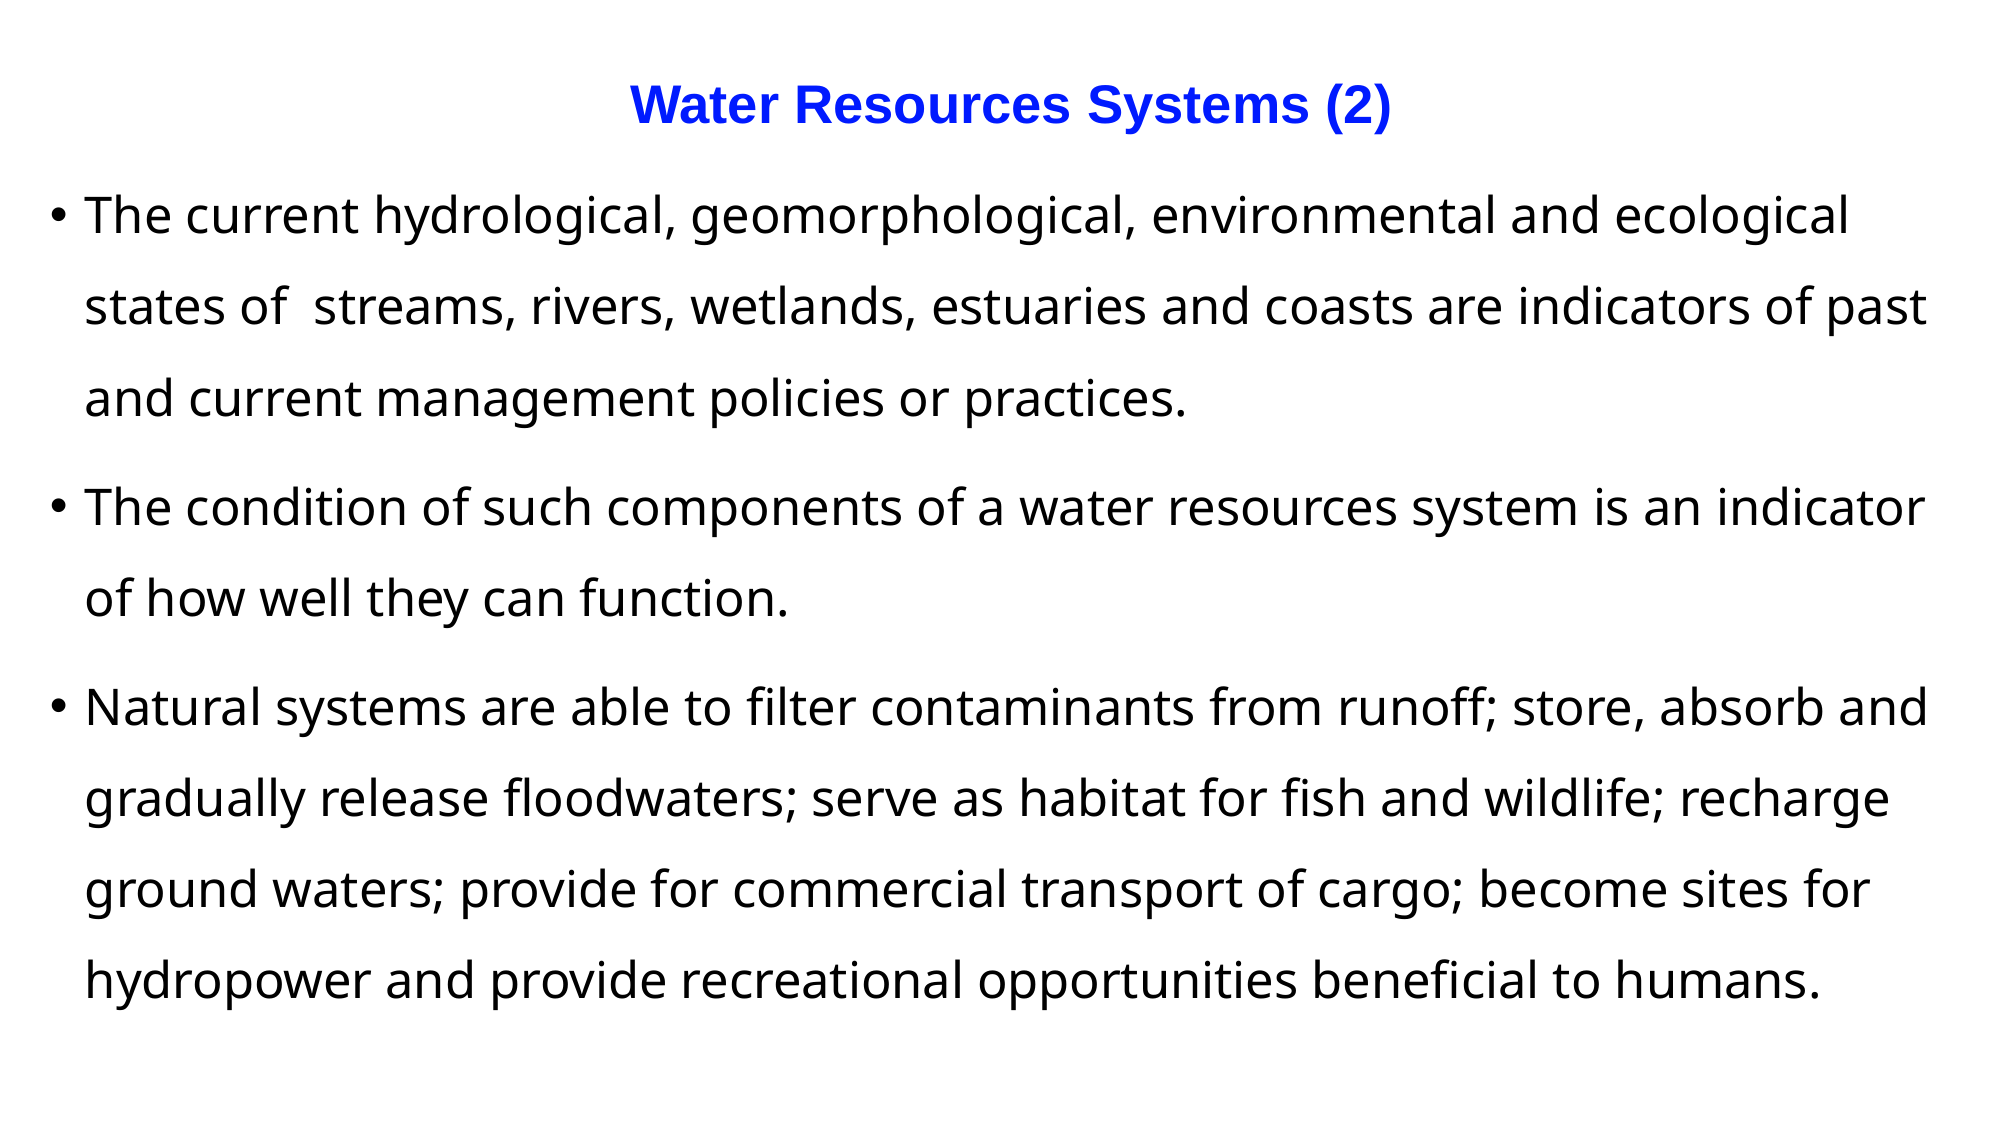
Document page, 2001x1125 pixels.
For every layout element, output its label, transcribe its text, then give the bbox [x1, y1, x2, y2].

list Water Resources Systems (2) The current hydrological, geomorphological, environmental and ecological states of streams, rivers, wetlands, estuaries and coasts are indicators of past and current management policies or practices. The condition of such components of a water resources system is an indicator of how well they can function. Natural systems are able to filter contaminants from runoff; store, absorb and gradually release floodwaters; serve as habitat for fish and wildlife; recharge ground waters; provide for commercial transport of cargo; become sites for hydropower and provide recreational opportunities beneficial to humans. [34, 29, 1988, 1075]
